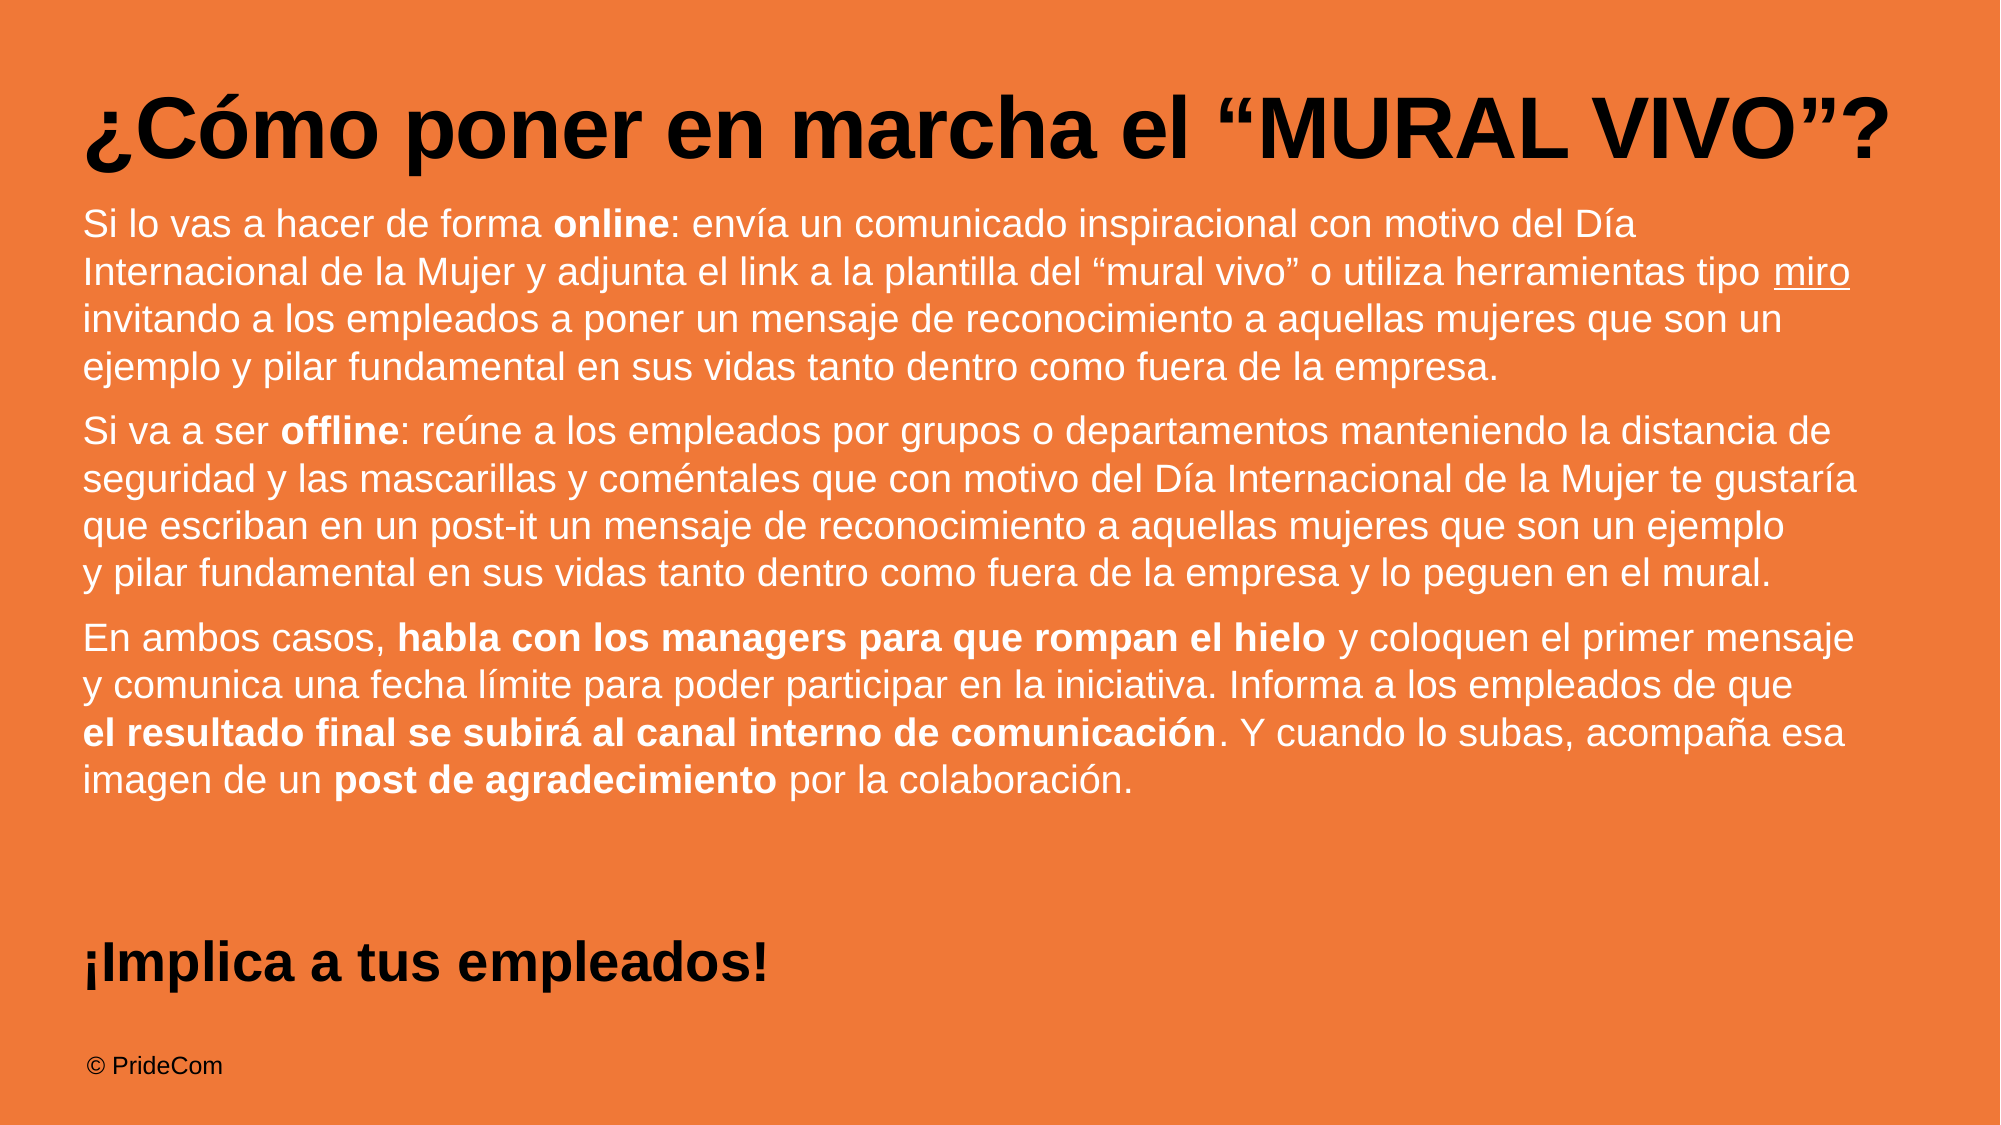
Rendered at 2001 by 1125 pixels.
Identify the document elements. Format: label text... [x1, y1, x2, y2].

text_box Si lo vas a hacer de forma online: envía un comunicado inspiracional con motivo del Día Internacional de la Mujer y adjunta el link a la plantilla del “mural vivo” o utiliza herramientas tipo miro invitando a los empleados a poner un mensaje de reconocimiento a aquellas mujeres que son un ejemplo y pilar fundamental en sus vidas tanto dentro como fuera de la empresa. Si va a ser offline: reúne a los empleados por grupos o departamentos manteniendo la distancia de seguridad y las mascarillas y coméntales que con motivo del Día Internacional de la Mujer te gustaría que escriban en un post-it un mensaje de reconocimiento a aquellas mujeres que son un ejemplo y pilar fundamental en sus vidas tanto dentro como fuera de la empresa y lo peguen en el mural. En ambos casos, habla con los managers para que rompan el hielo y coloquen el primer mensaje y comunica una fecha límite para poder participar en la iniciativa. Informa a los empleados de que el resultado final se subirá al canal interno de comunicación. Y cuando lo subas, acompaña esa imagen de un post de agradecimiento por la colaboración. [67, 190, 1883, 867]
text_box ¿Cómo poner en marcha el “MURAL VIVO”? [67, 75, 1933, 185]
text_box ¡Implica a tus empleados! [67, 917, 924, 1001]
